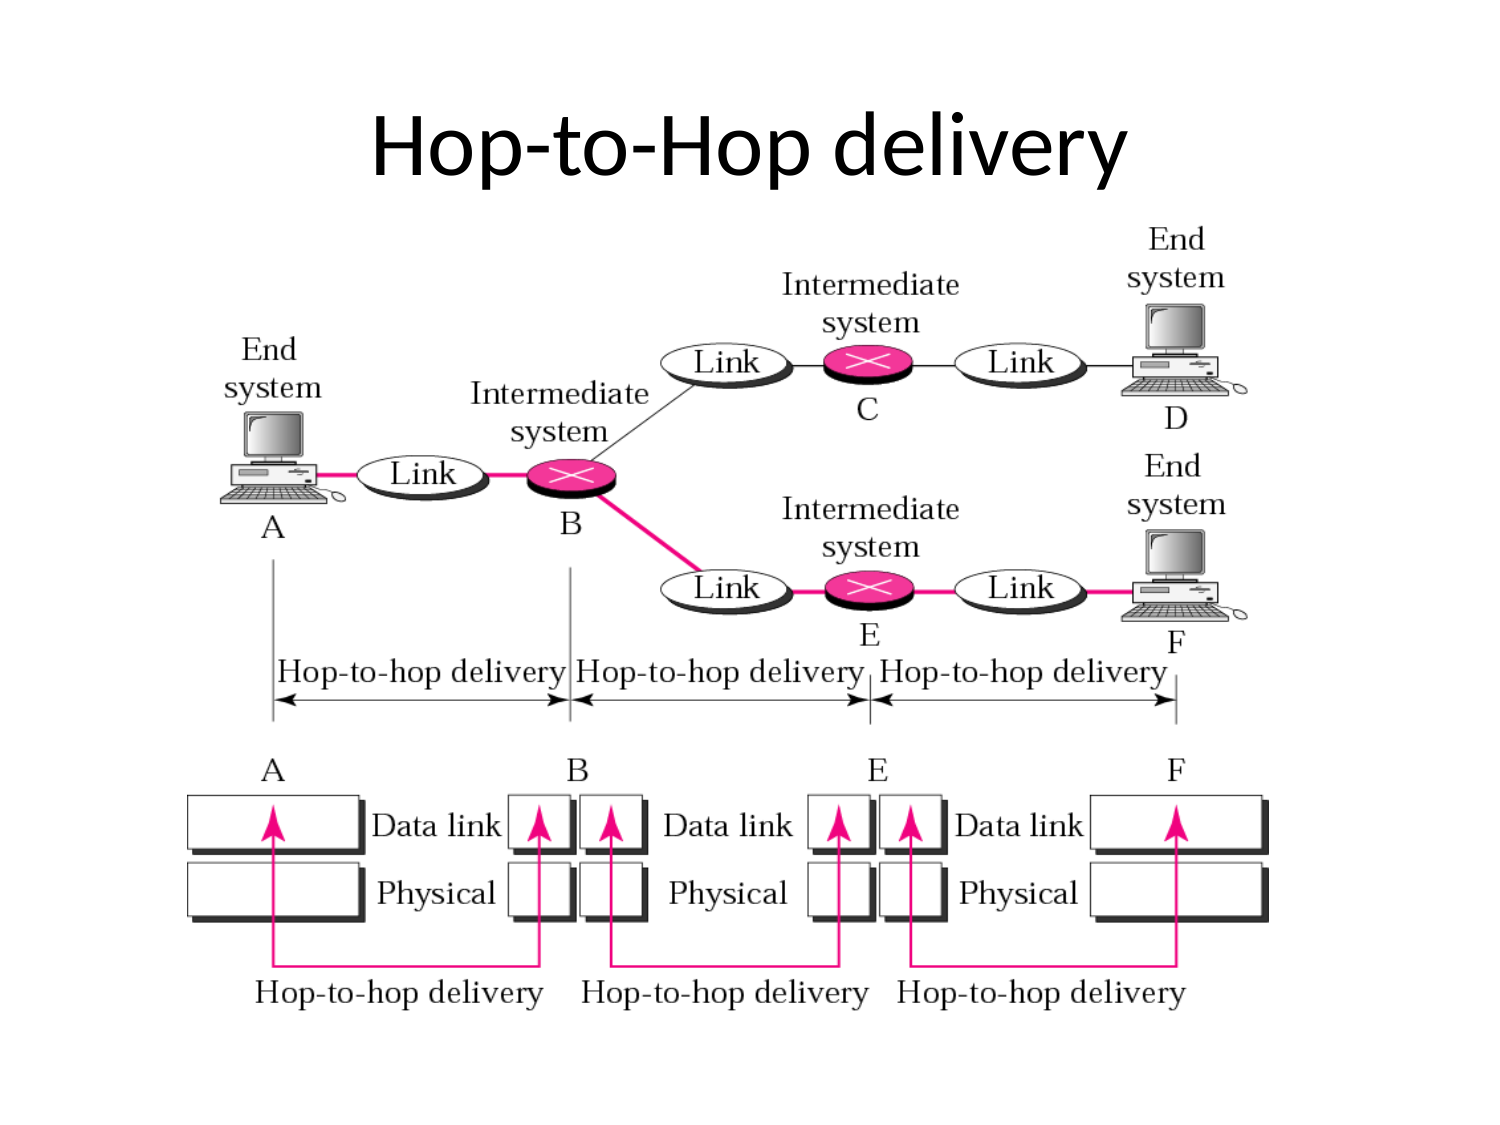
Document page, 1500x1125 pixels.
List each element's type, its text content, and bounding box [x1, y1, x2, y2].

title Hop-to-Hop delivery [75, 45, 1425, 233]
picture [187, 220, 1269, 1013]
